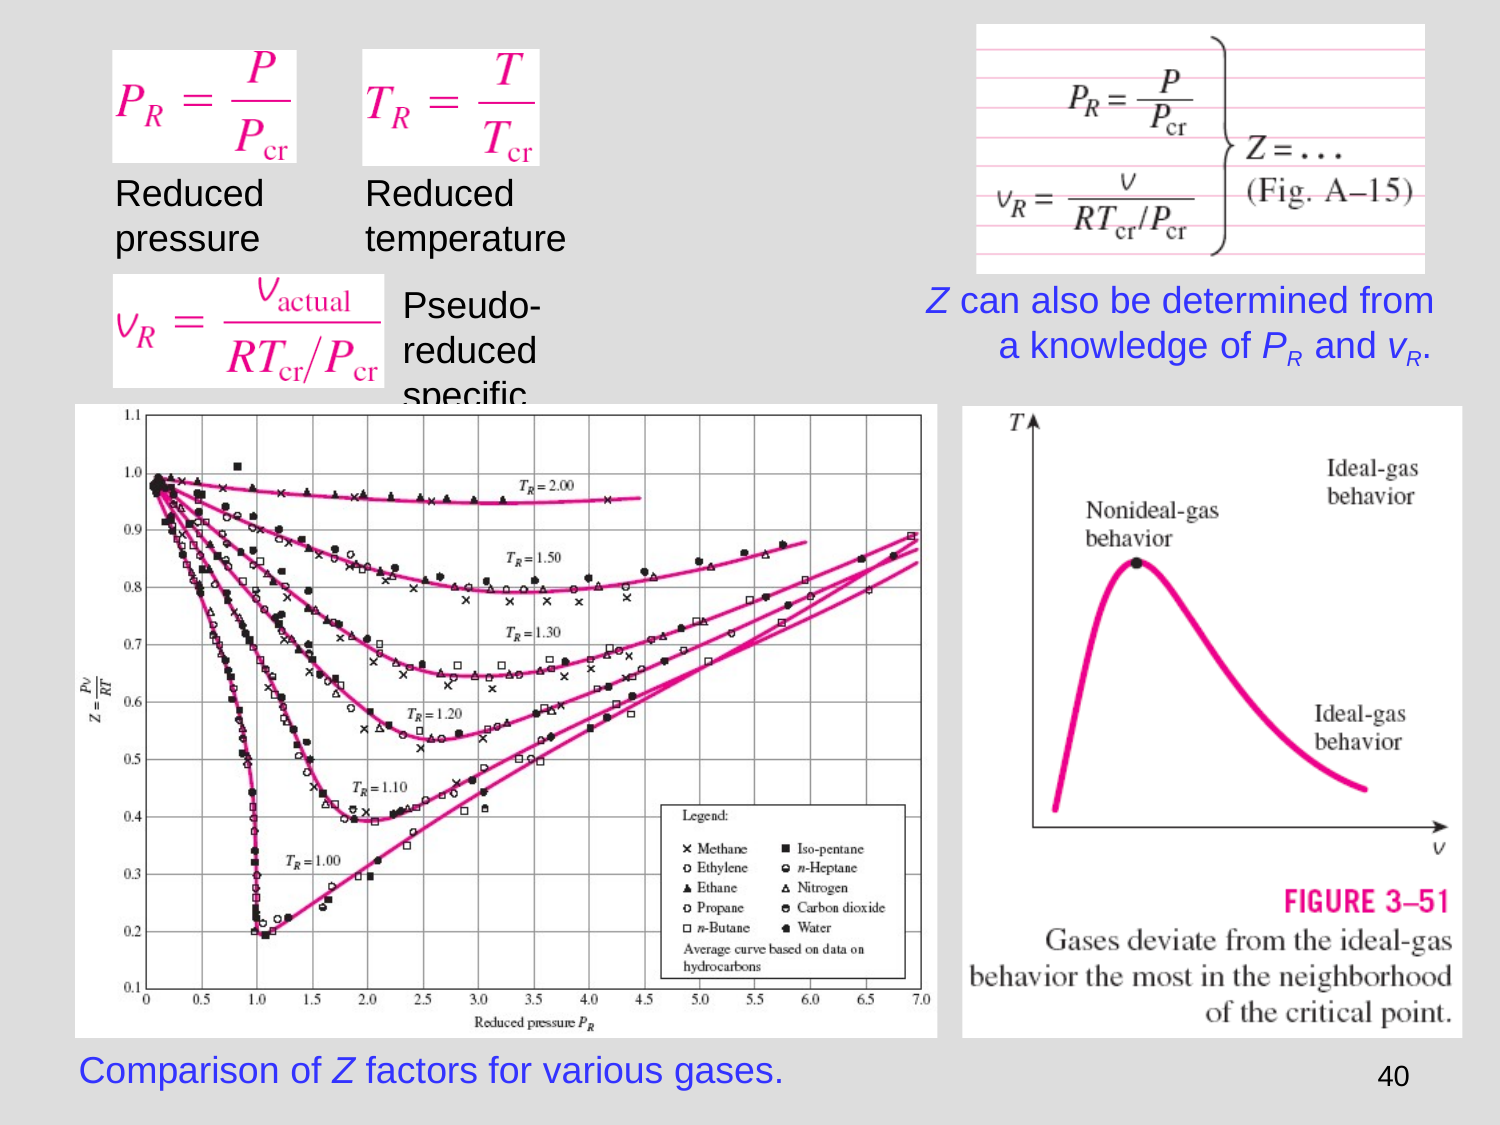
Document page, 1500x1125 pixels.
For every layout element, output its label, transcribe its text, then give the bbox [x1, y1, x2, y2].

text_box [962, 406, 1463, 1038]
text_box 40 [1375, 1056, 1413, 1094]
text_box Reduced pressure [112, 168, 267, 261]
text_box Z can also be determined from a knowledge of PR and vR. [924, 276, 1437, 375]
text_box [112, 50, 297, 163]
text_box [976, 24, 1425, 274]
text_box [75, 404, 938, 1038]
text_box Reduced temperature Pseudo-reduced specific volume [362, 169, 680, 374]
text_box [362, 49, 540, 166]
text_box [112, 274, 385, 388]
text_box Comparison of Z factors for various gases. [76, 1046, 787, 1094]
